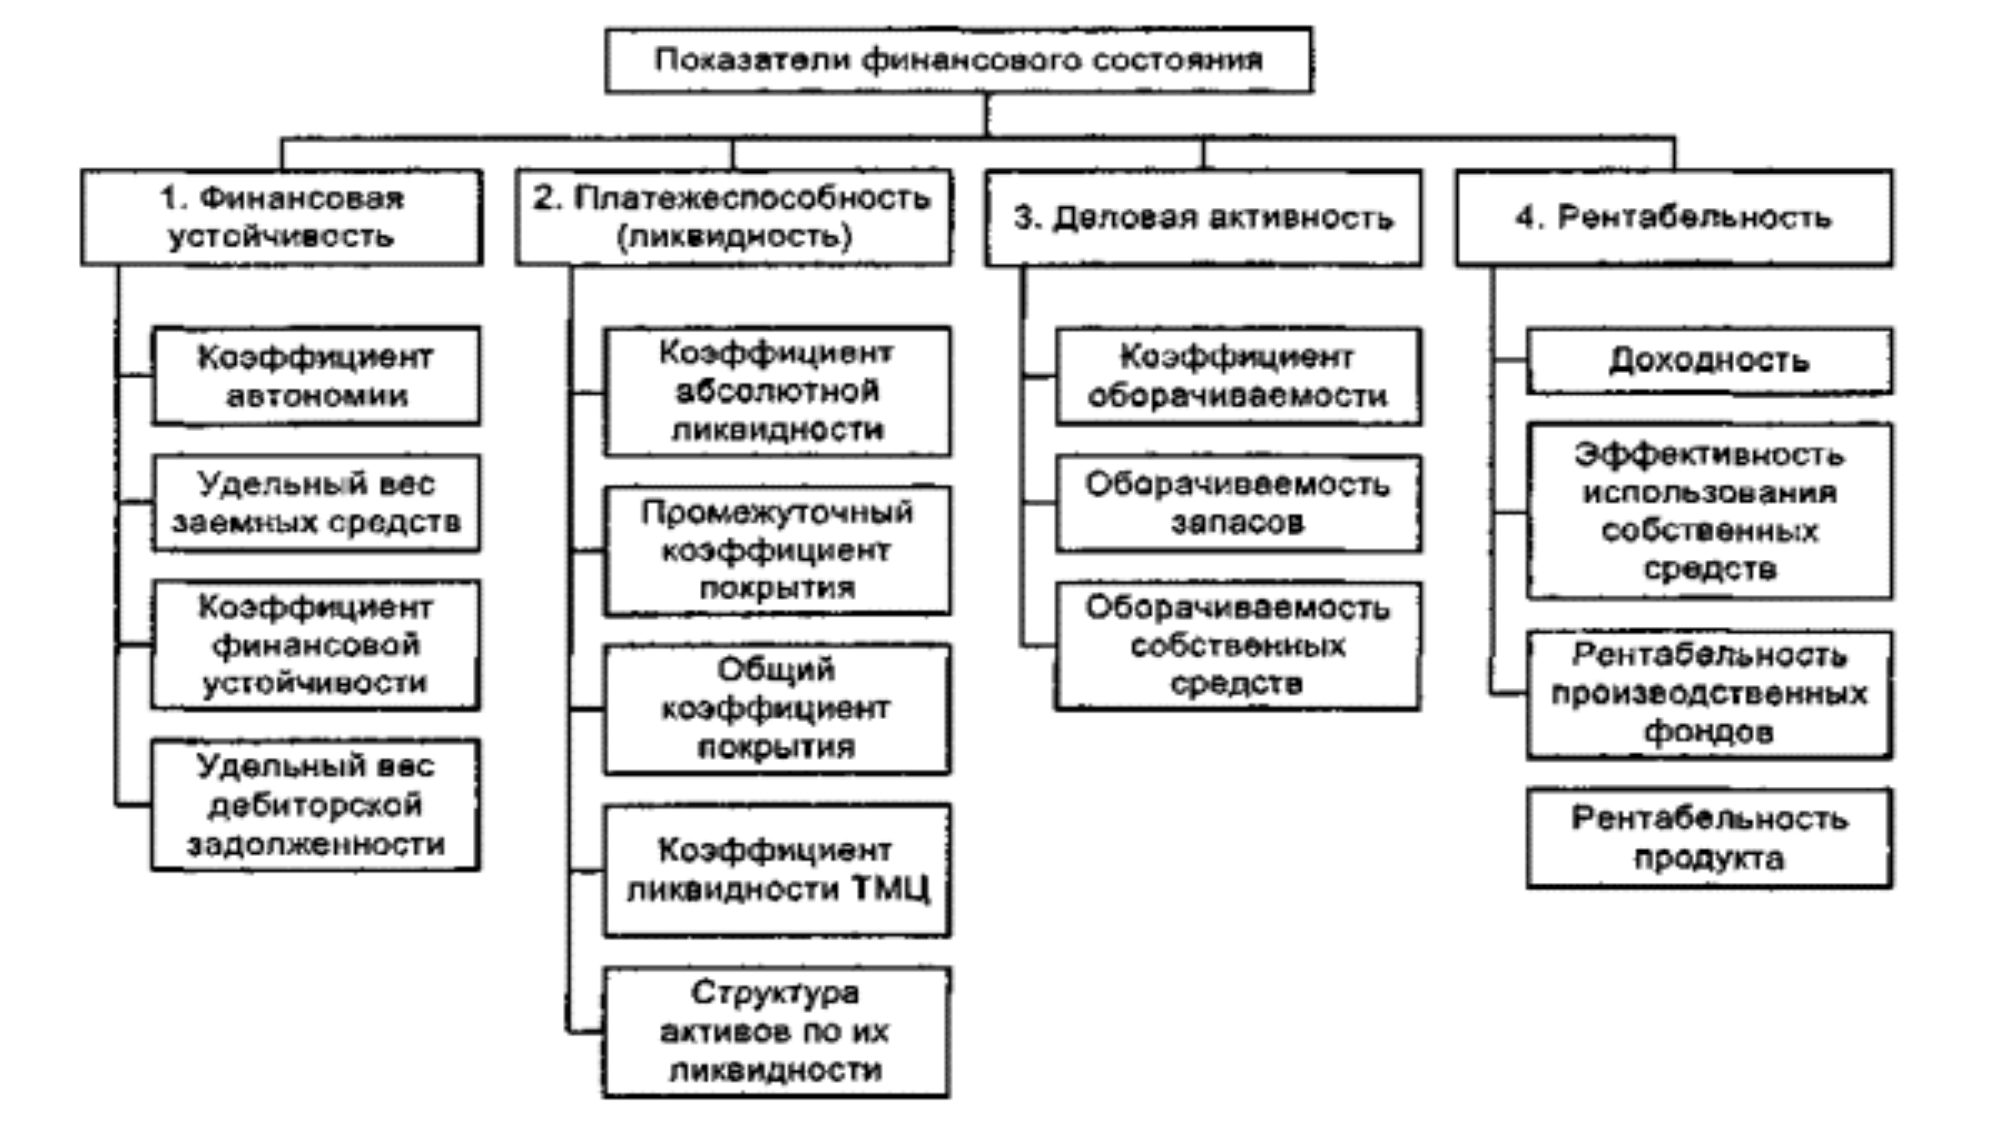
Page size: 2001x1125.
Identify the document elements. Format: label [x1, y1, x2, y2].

picture [68, 15, 1911, 1106]
